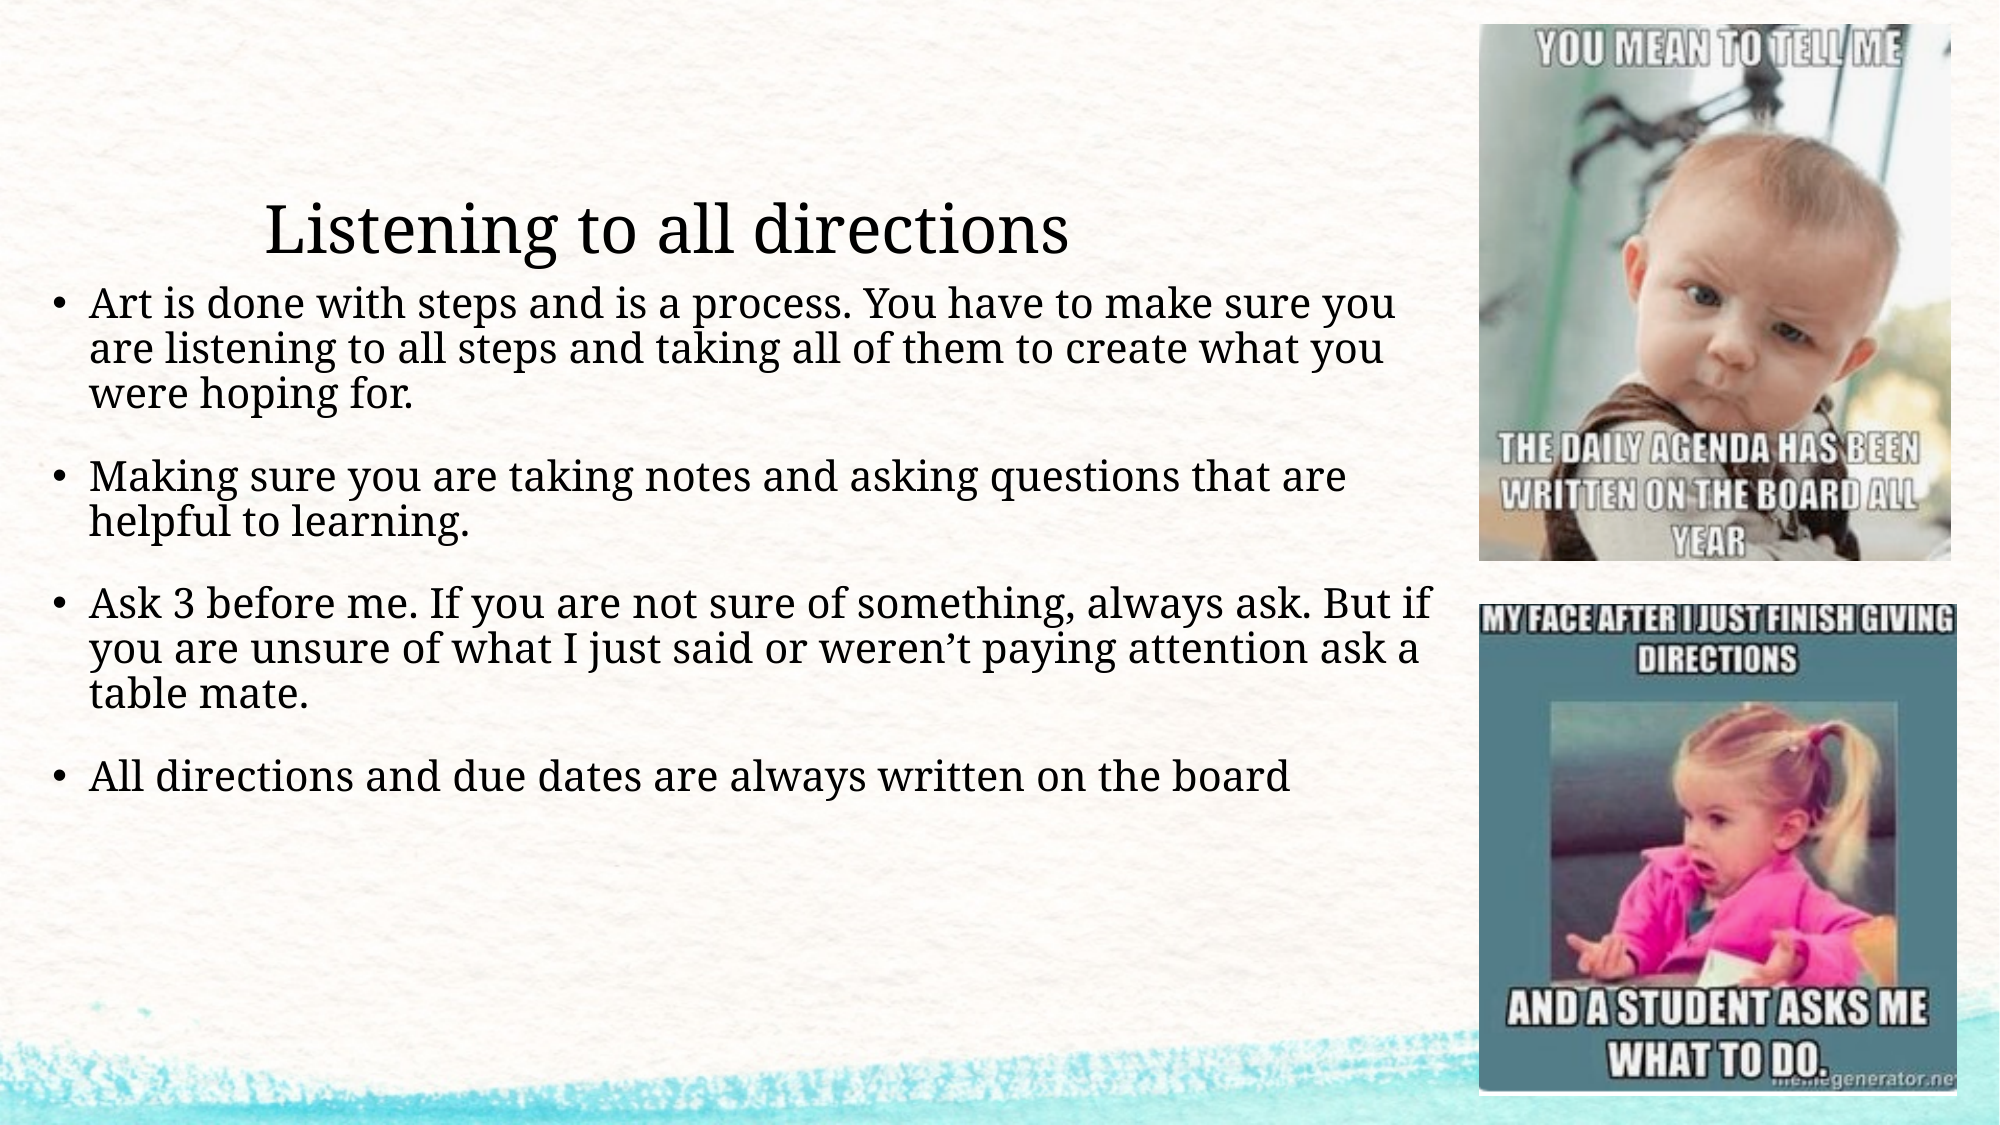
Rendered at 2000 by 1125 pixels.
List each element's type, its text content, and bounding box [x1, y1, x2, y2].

list Art is done with steps and is a process. You have to make sure you are listening to all steps and taking all of them to create what you were hoping for. Making sure you are taking notes and asking questions that are helpful to learning. Ask 3 before me. If you are not sure of something, always ask. But if you are unsure of what I just said or weren’t paying attention ask a table mate. All directions and due dates are always written on the board [37, 275, 1450, 988]
picture [0, 0, 2000, 1125]
title Listening to all directions [249, 87, 1479, 275]
